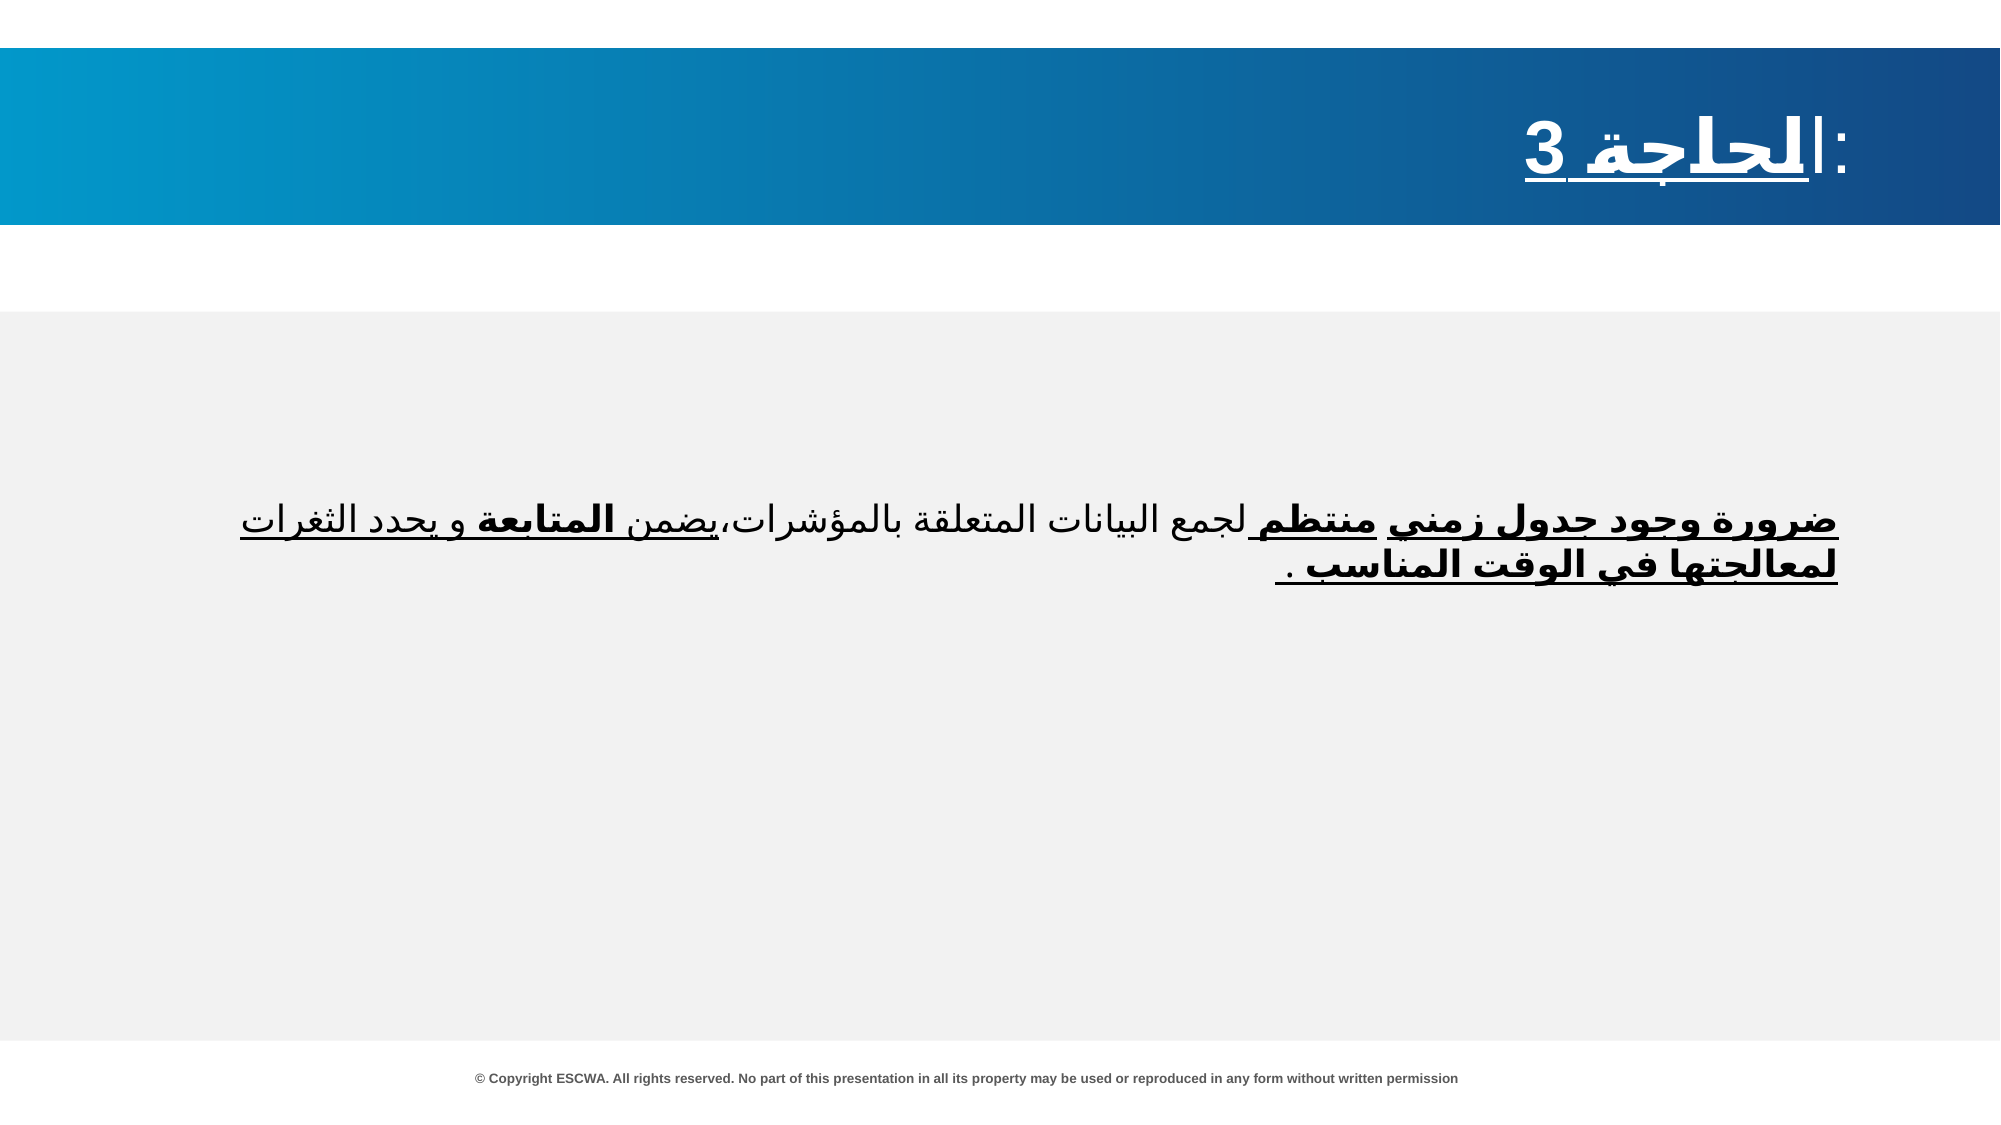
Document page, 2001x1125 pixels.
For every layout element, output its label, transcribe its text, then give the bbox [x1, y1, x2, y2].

text_box ضرورة وجود جدول زمني منتظم لجمع البيانات المتعلقة بالمؤشرات،يضمن المتابعة و يحدد الثغرات لمعالجتها في الوقت المناسب . [111, 487, 1854, 593]
subtitle الحاجة 3: [175, 91, 1867, 167]
